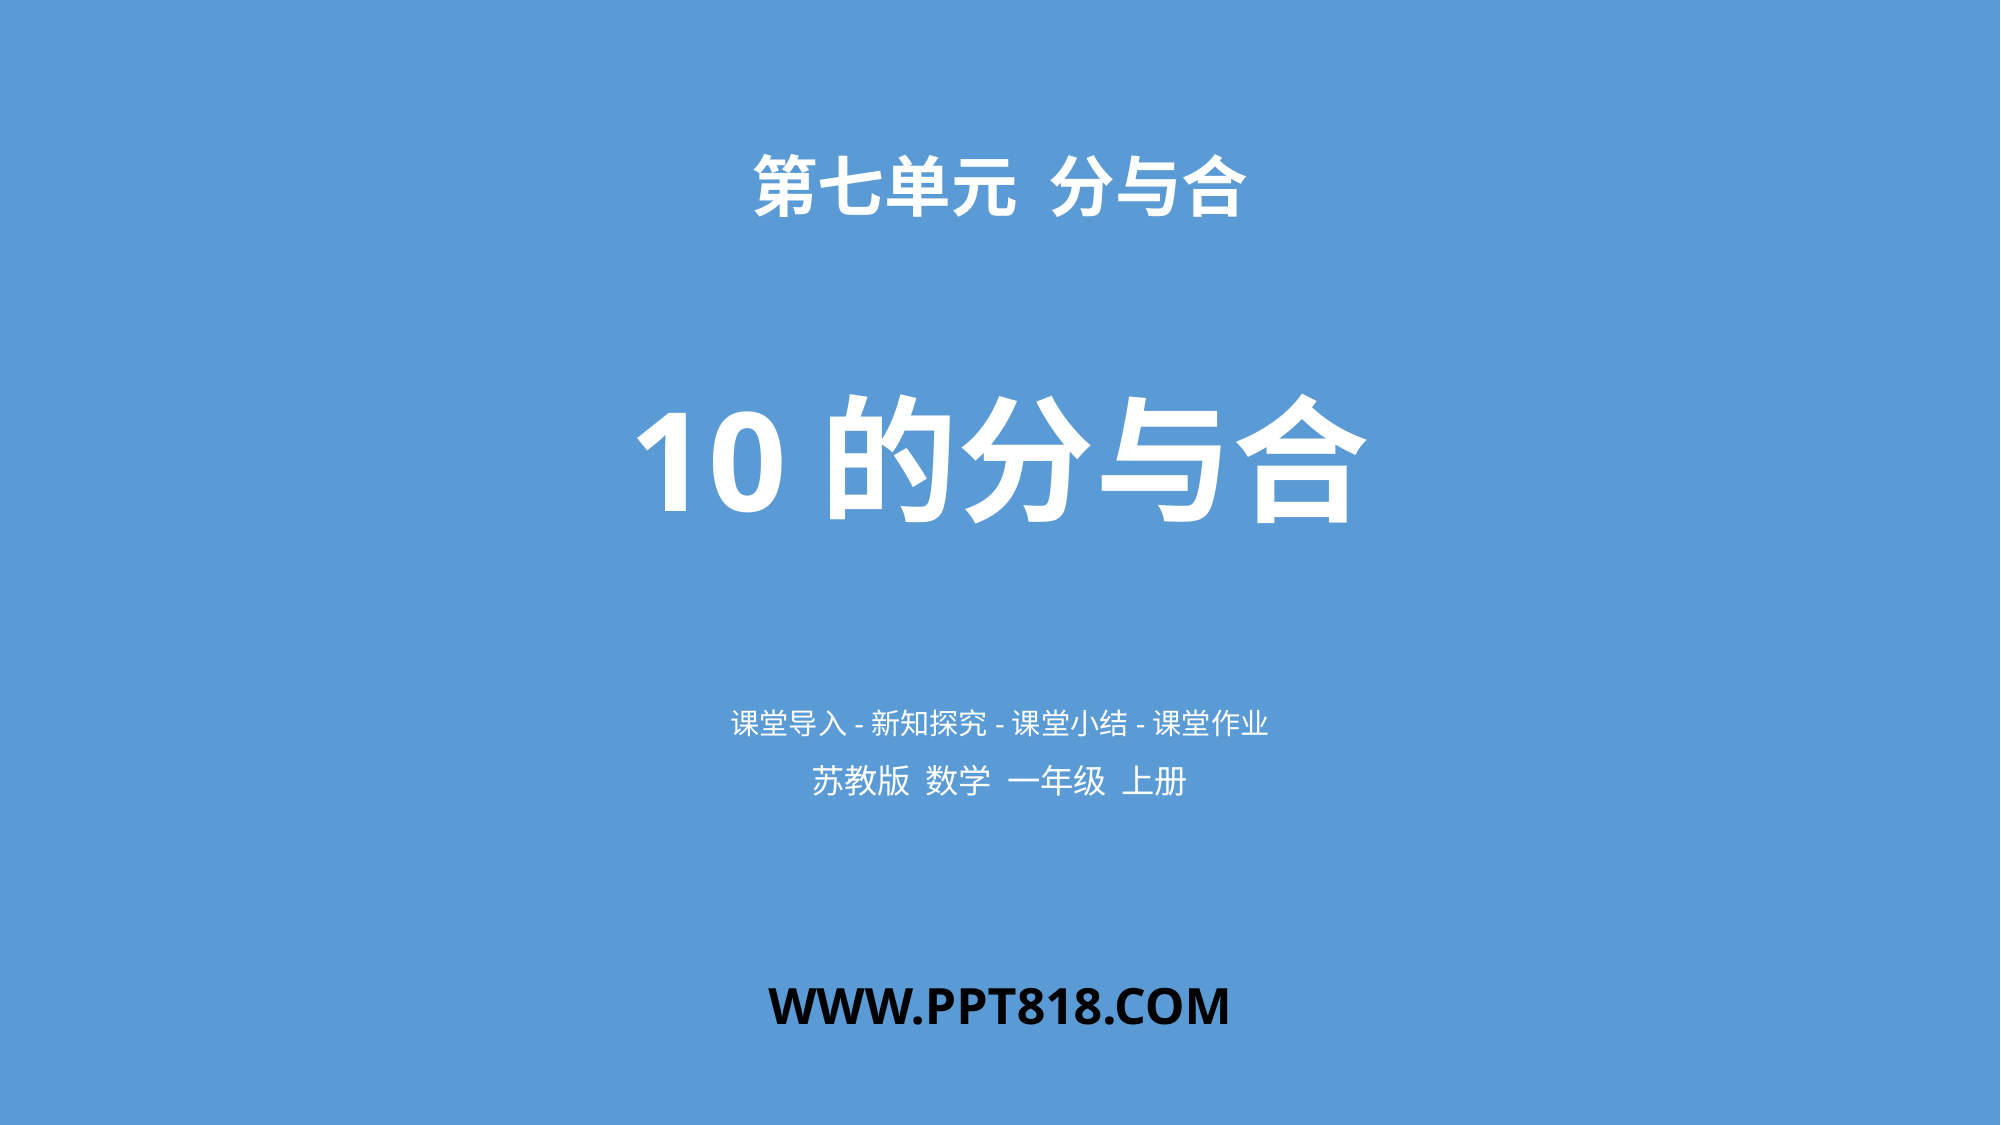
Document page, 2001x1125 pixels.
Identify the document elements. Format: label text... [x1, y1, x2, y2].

text_box 10的分与合 [0, 367, 2000, 547]
text_box WWW.PPT818.COM [0, 961, 2000, 1042]
text_box 第七单元 分与合 [0, 137, 2000, 233]
text_box 苏教版 数学 一年级 上册 [796, 752, 1204, 808]
text_box 课堂导入-新知探究-课堂小结-课堂作业 [715, 697, 1285, 748]
